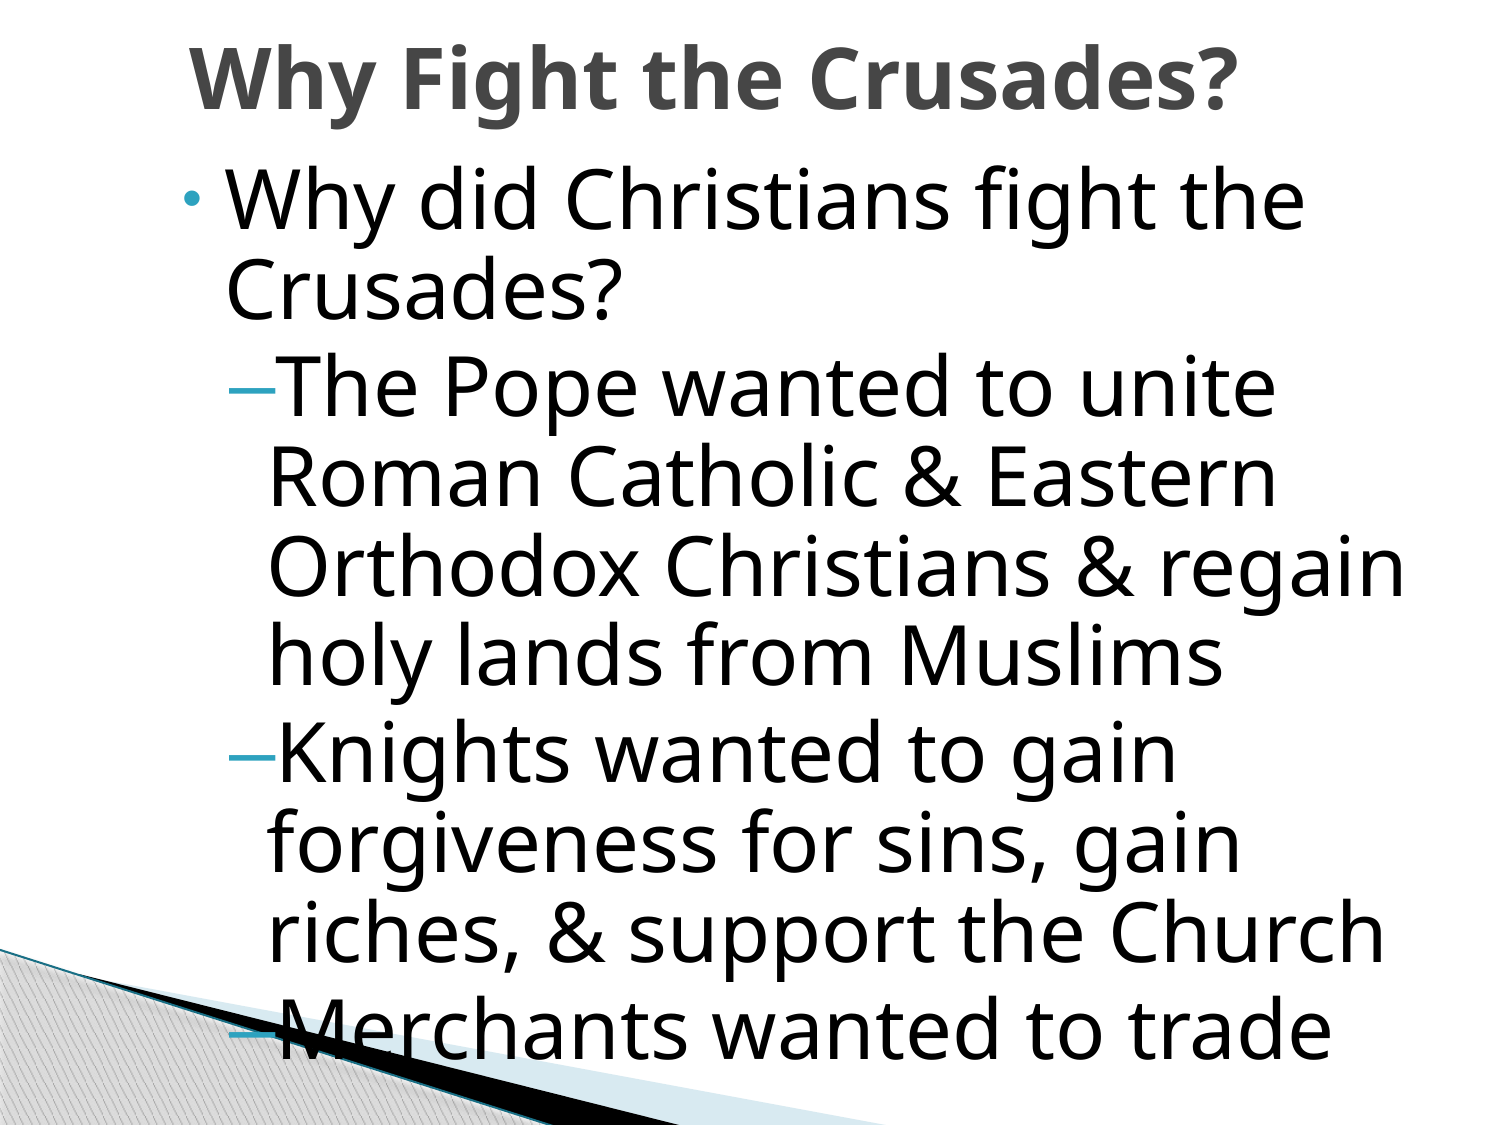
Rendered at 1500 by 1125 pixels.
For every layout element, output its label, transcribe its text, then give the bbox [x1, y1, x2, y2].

list Why did Christians fight the Crusades? The Pope wanted to unite Roman Catholic & Eastern Orthodox Christians & regain holy lands from Muslims Knights wanted to gain forgiveness for sins, gain riches, & support the Church Merchants wanted to trade [149, 149, 1500, 1125]
title Why Fight the Crusades? [174, 0, 1450, 150]
